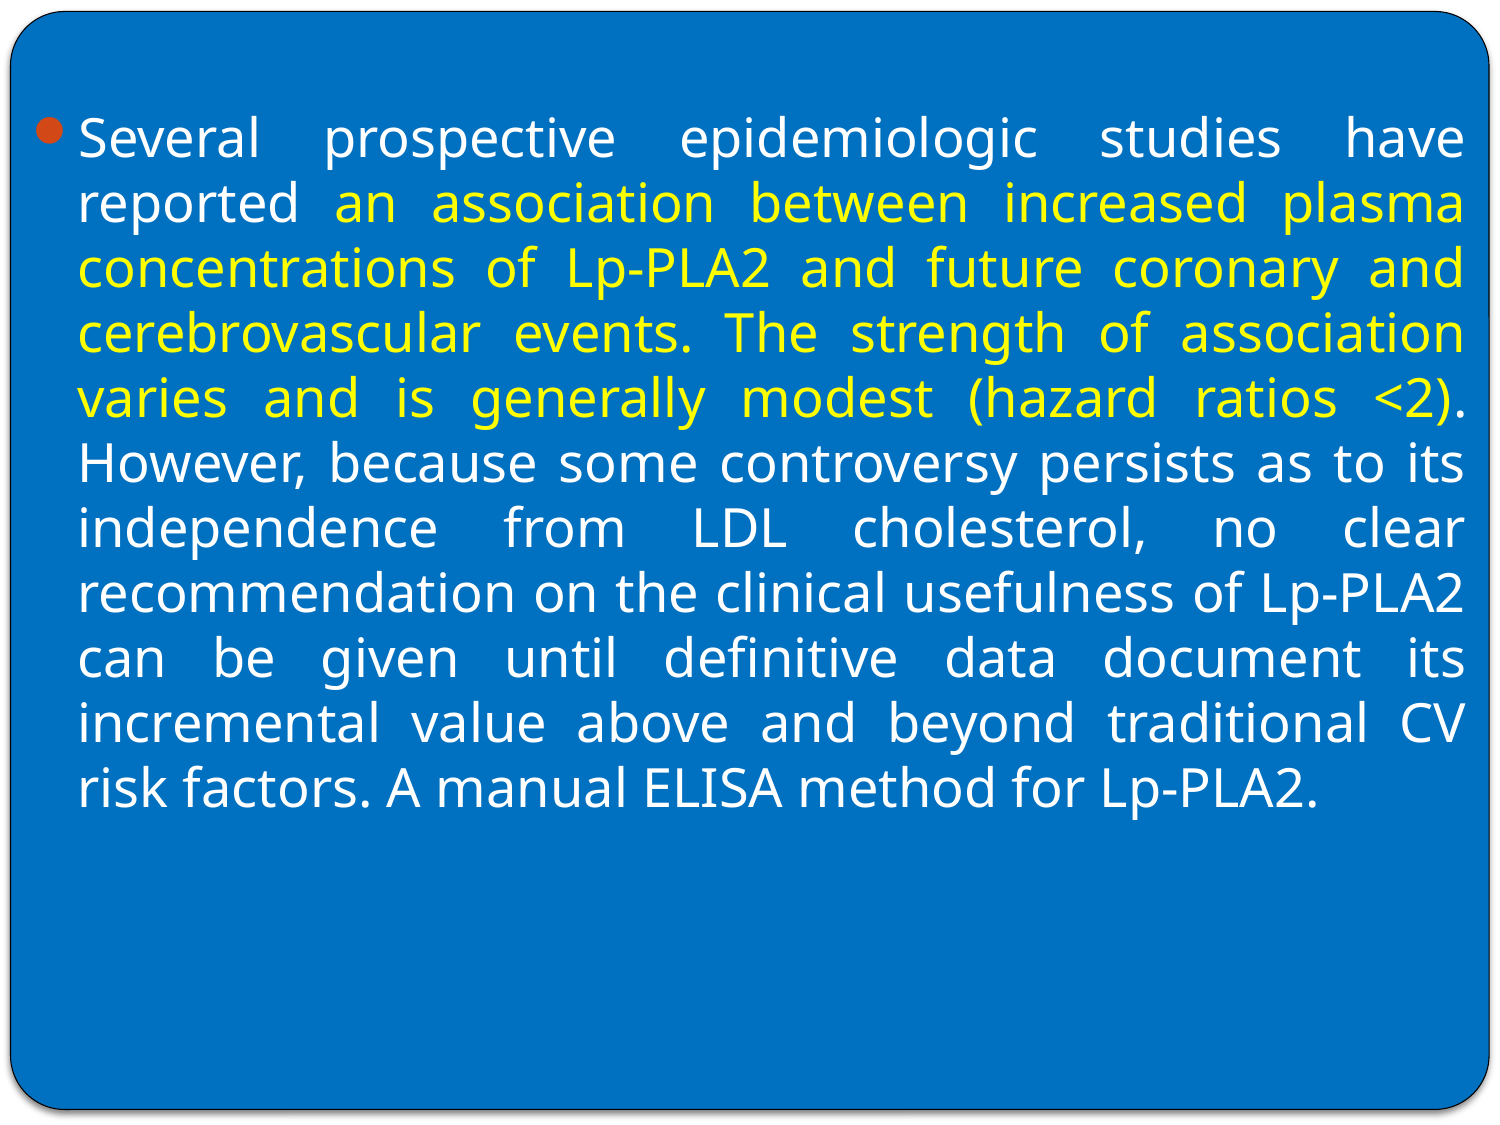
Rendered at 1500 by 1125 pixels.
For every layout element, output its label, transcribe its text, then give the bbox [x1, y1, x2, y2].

list Several prospective epidemiologic studies have reported an association between increased plasma concentrations of Lp-PLA2 and future coronary and cerebrovascular events. The strength of association varies and is generally modest (hazard ratios <2). However, because some controversy persists as to its independence from LDL cholesterol, no clear recommendation on the clinical usefulness of Lp-PLA2 can be given until definitive data document its incremental value above and beyond traditional CV risk factors. A manual ELISA method for Lp-PLA2. [17, 19, 1483, 1106]
